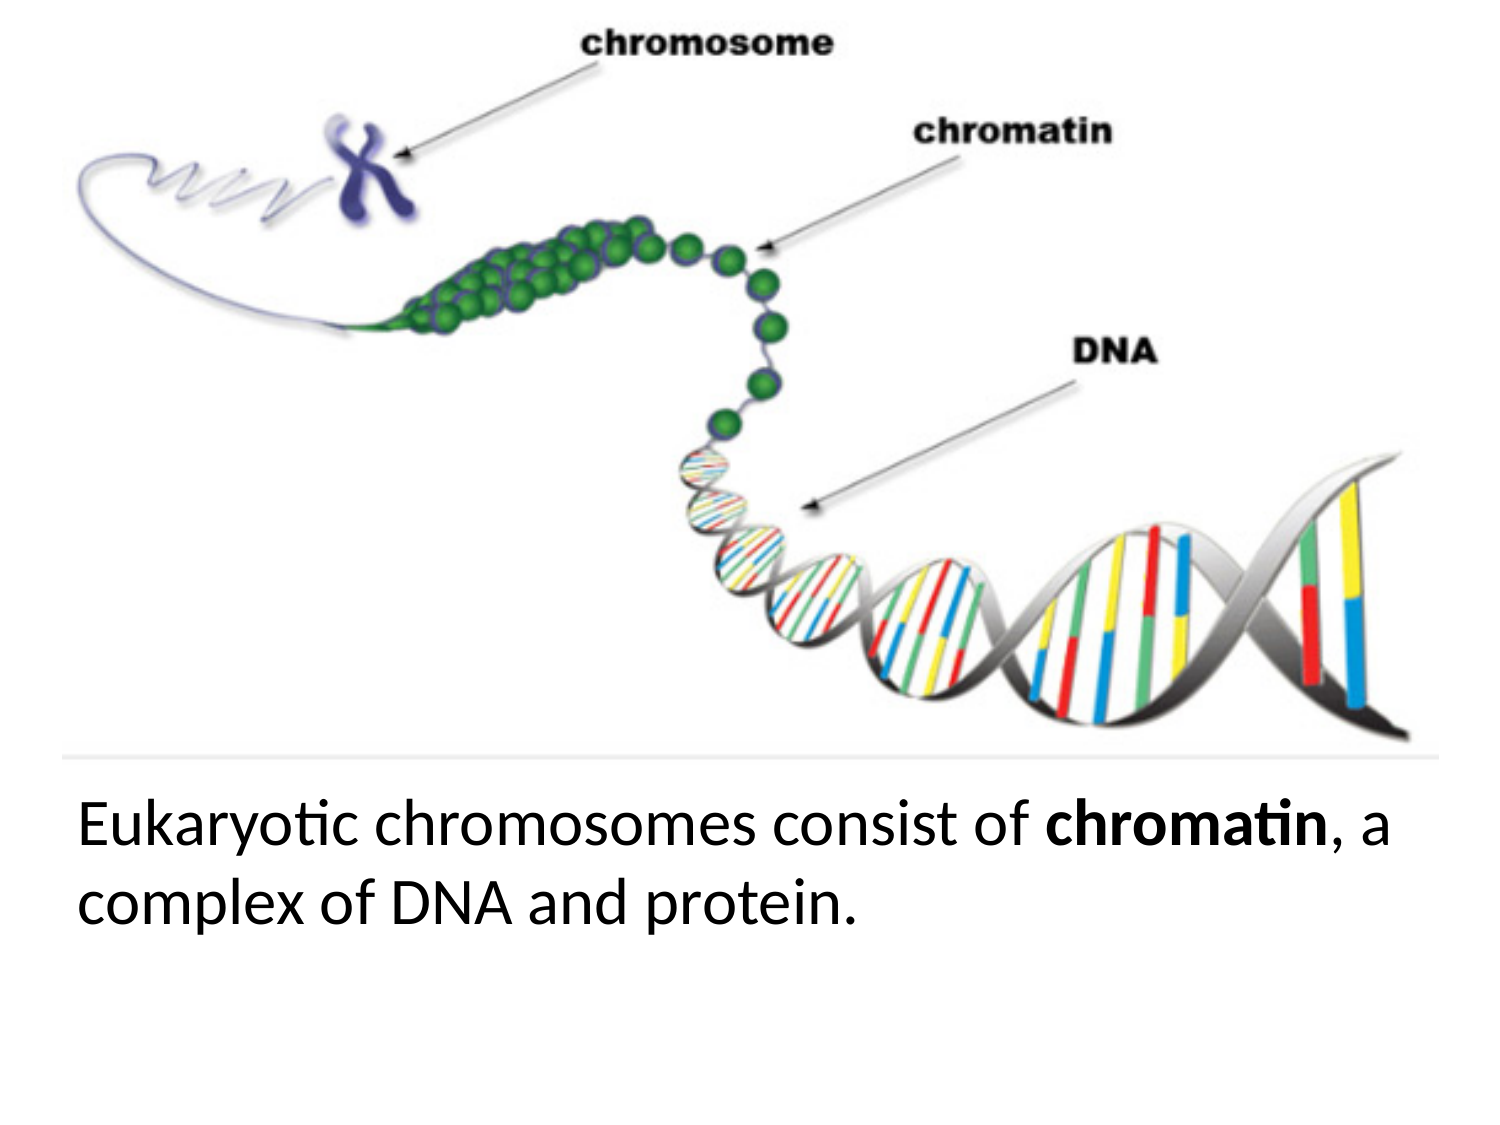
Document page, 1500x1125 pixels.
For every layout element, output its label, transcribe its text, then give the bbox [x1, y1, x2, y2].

picture [62, 2, 1439, 766]
list Eukaryotic chromosomes consist of chromatin, a complex of DNA and protein. [62, 771, 1413, 1059]
